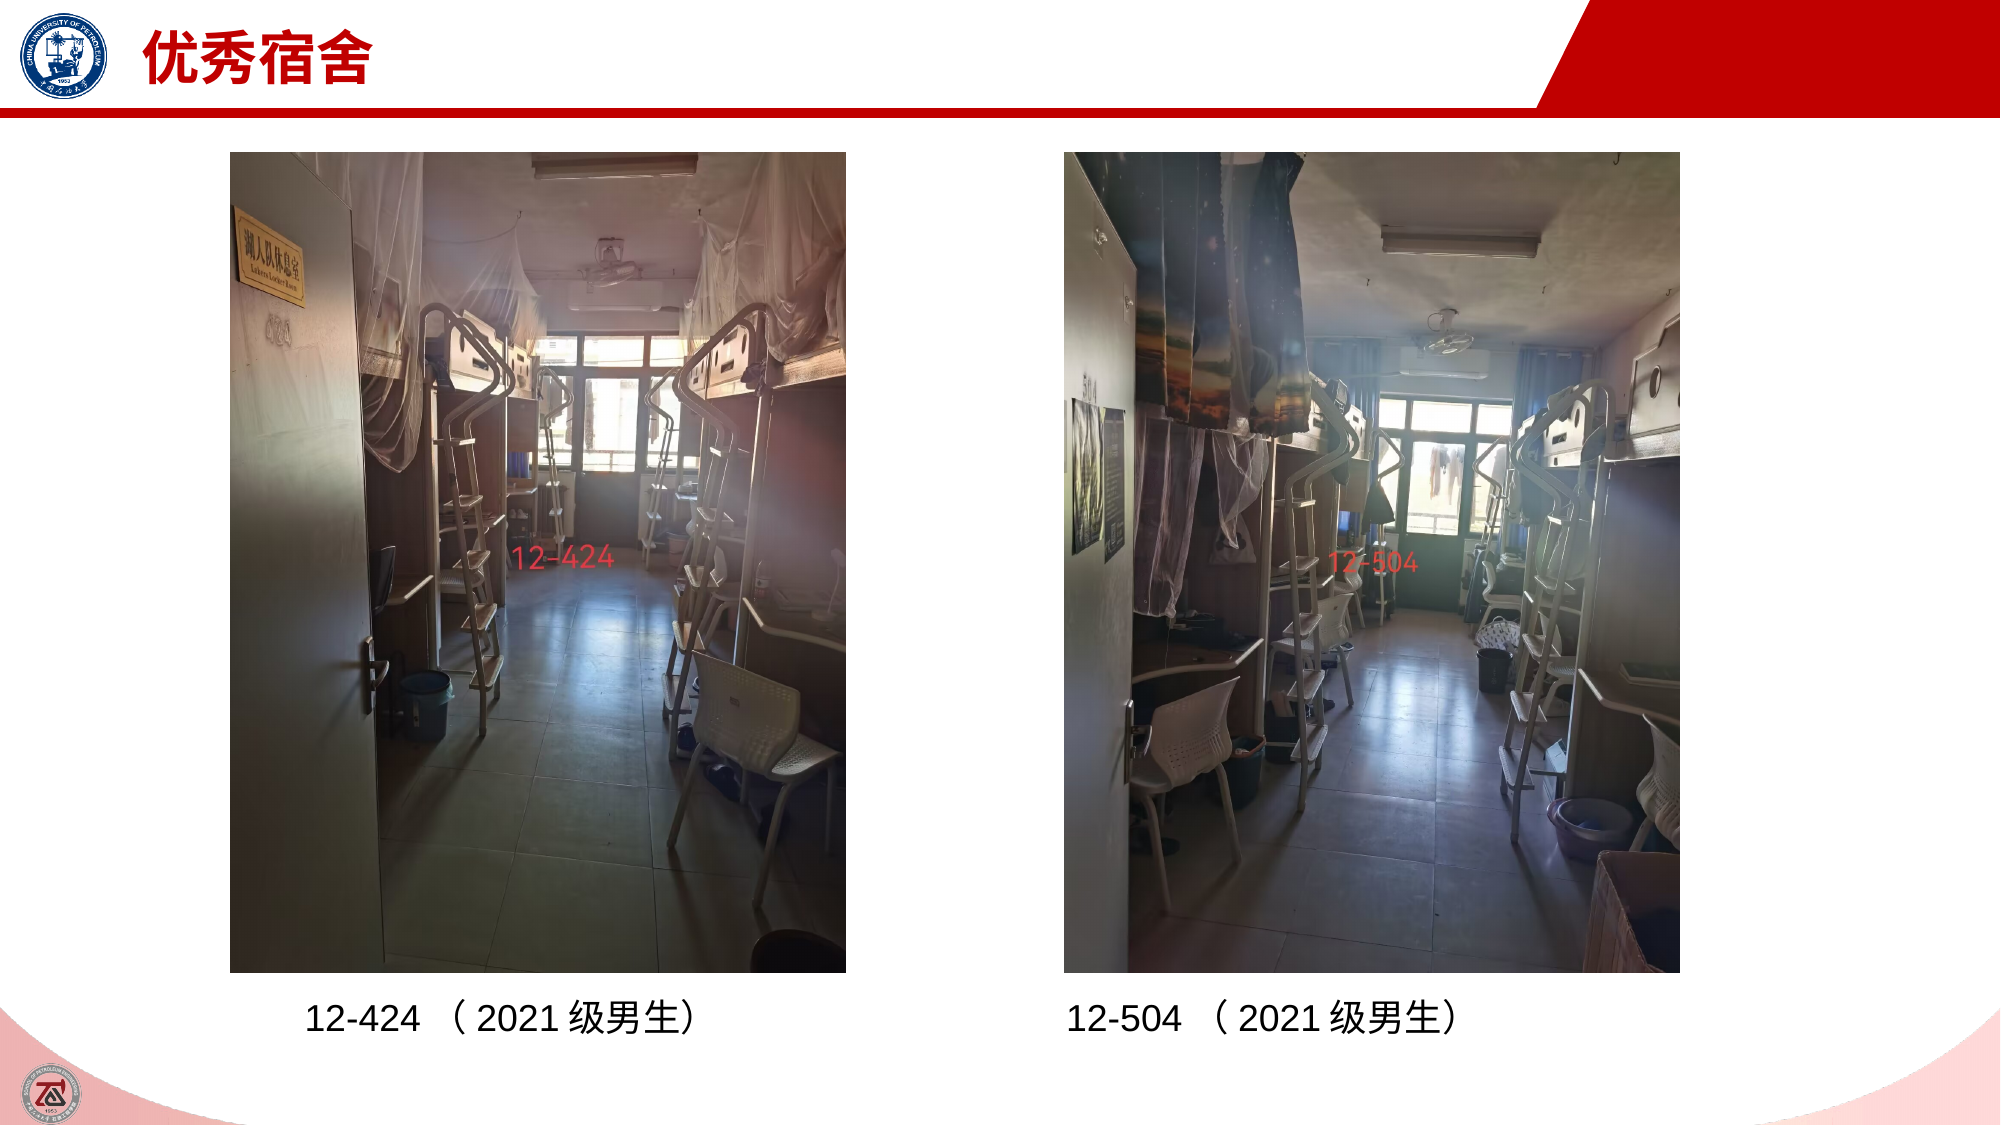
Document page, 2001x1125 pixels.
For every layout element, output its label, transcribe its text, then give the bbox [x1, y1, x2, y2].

picture [20, 13, 107, 99]
picture [230, 152, 846, 973]
text_box 12-504（2021级男生） [1051, 986, 1495, 1047]
picture [1064, 152, 1680, 973]
picture [1745, 1006, 2001, 1125]
text_box 12-424（2021级男生） [289, 986, 734, 1047]
picture [0, 1006, 255, 1125]
text_box 优秀宿舍 [127, 14, 390, 99]
